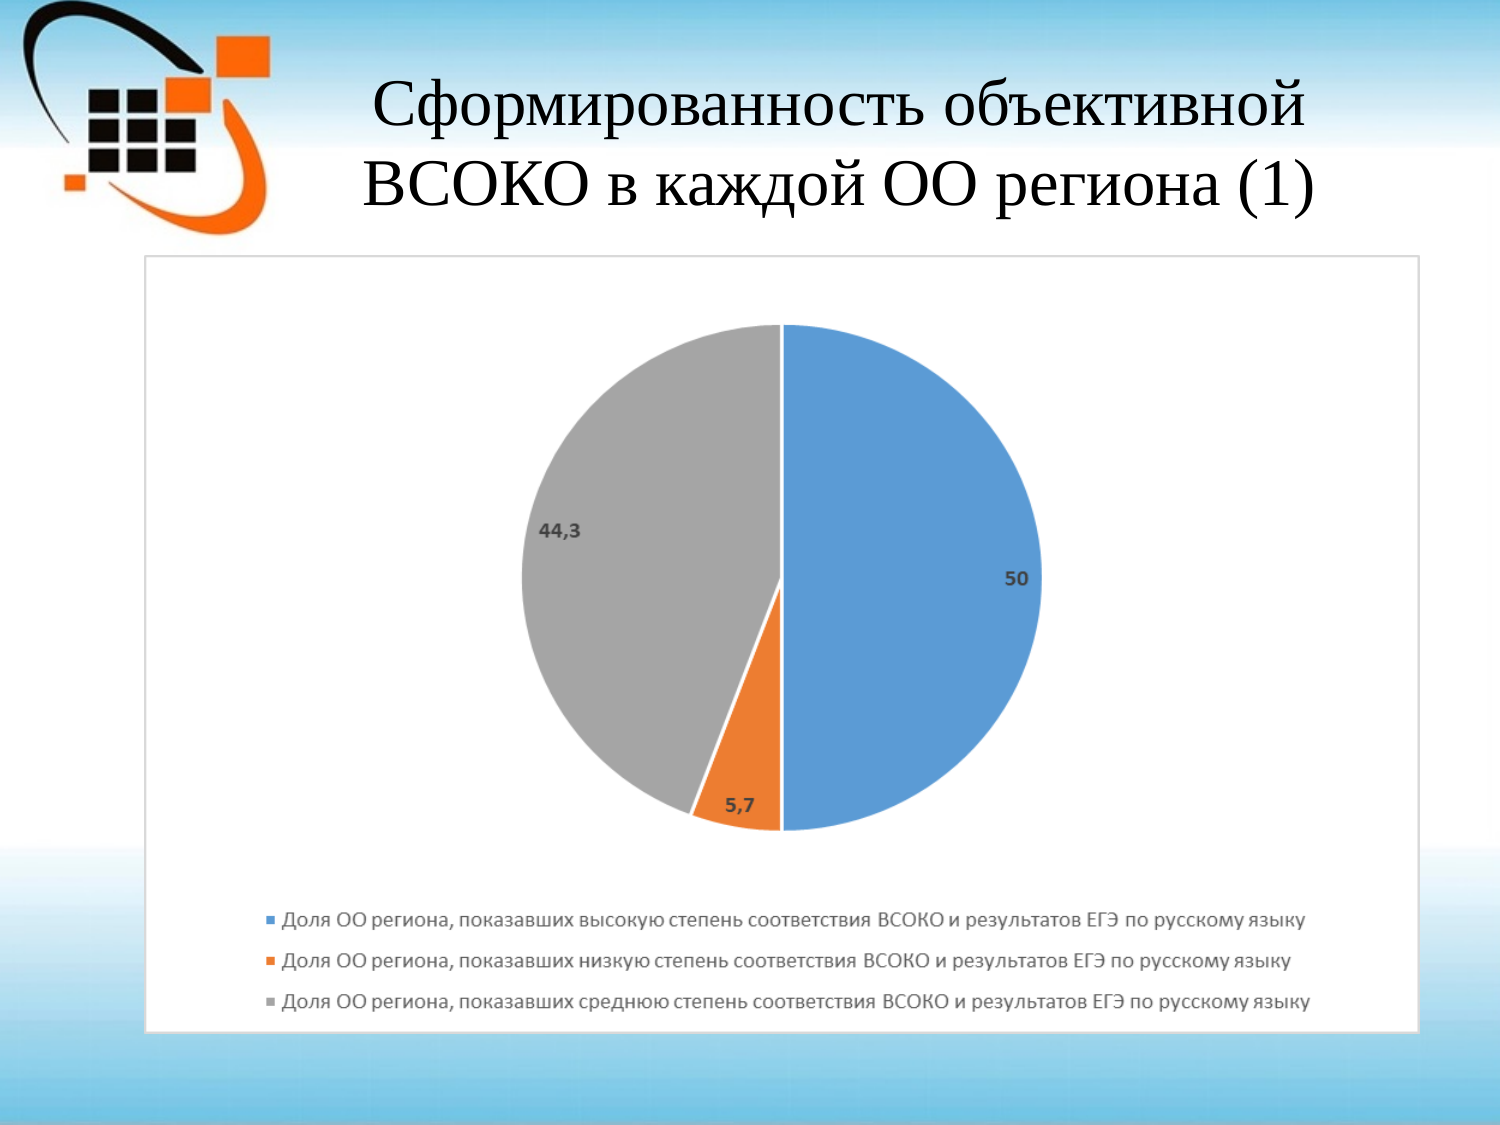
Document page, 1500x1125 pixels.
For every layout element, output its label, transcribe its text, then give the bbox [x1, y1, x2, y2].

title Сформированность объективной ВСОКО в каждой ОО региона (1) [253, 44, 1426, 233]
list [143, 255, 1421, 1035]
picture [0, 0, 1500, 1125]
